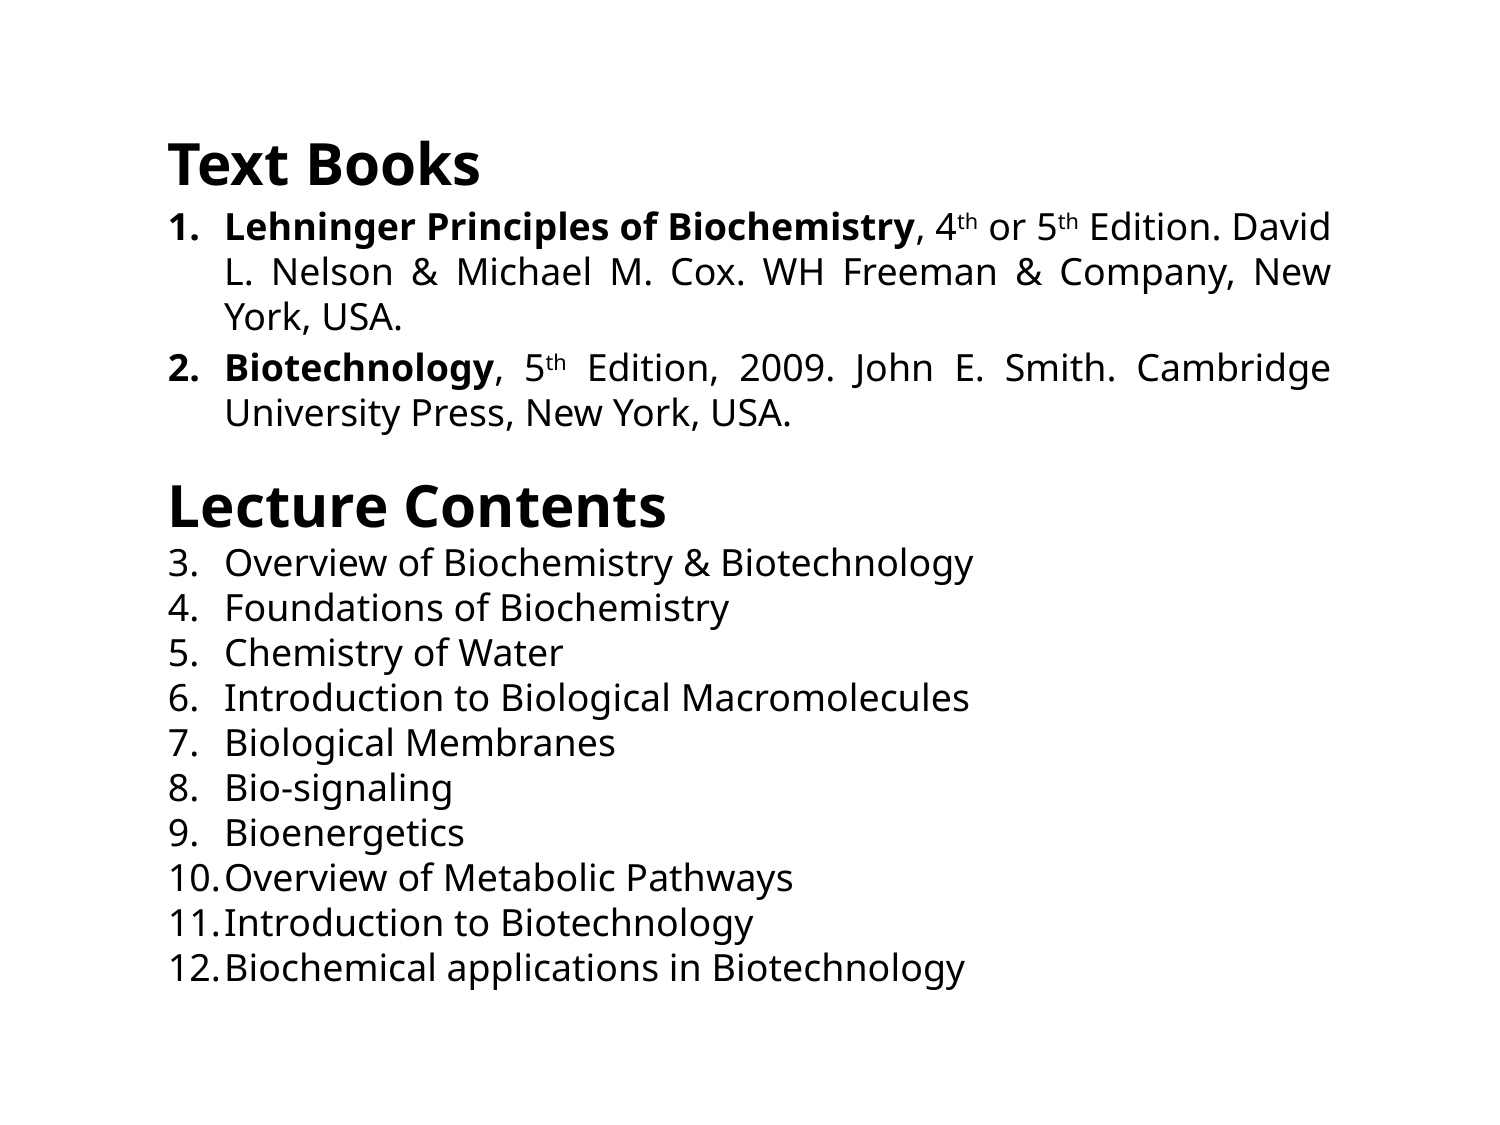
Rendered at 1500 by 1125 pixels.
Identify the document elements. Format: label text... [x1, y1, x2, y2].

text_box Text Books Lehninger Principles of Biochemistry, 4th or 5th Edition. David L. Nelson & Michael M. Cox. WH Freeman & Company, New York, USA. Biotechnology, 5th Edition, 2009. John E. Smith. Cambridge University Press, New York, USA. Lecture Contents Overview of Biochemistry & Biotechnology Foundations of Biochemistry Chemistry of Water Introduction to Biological Macromolecules Biological Membranes Bio-signaling Bioenergetics Overview of Metabolic Pathways Introduction to Biotechnology Biochemical applications in Biotechnology [153, 119, 1347, 997]
